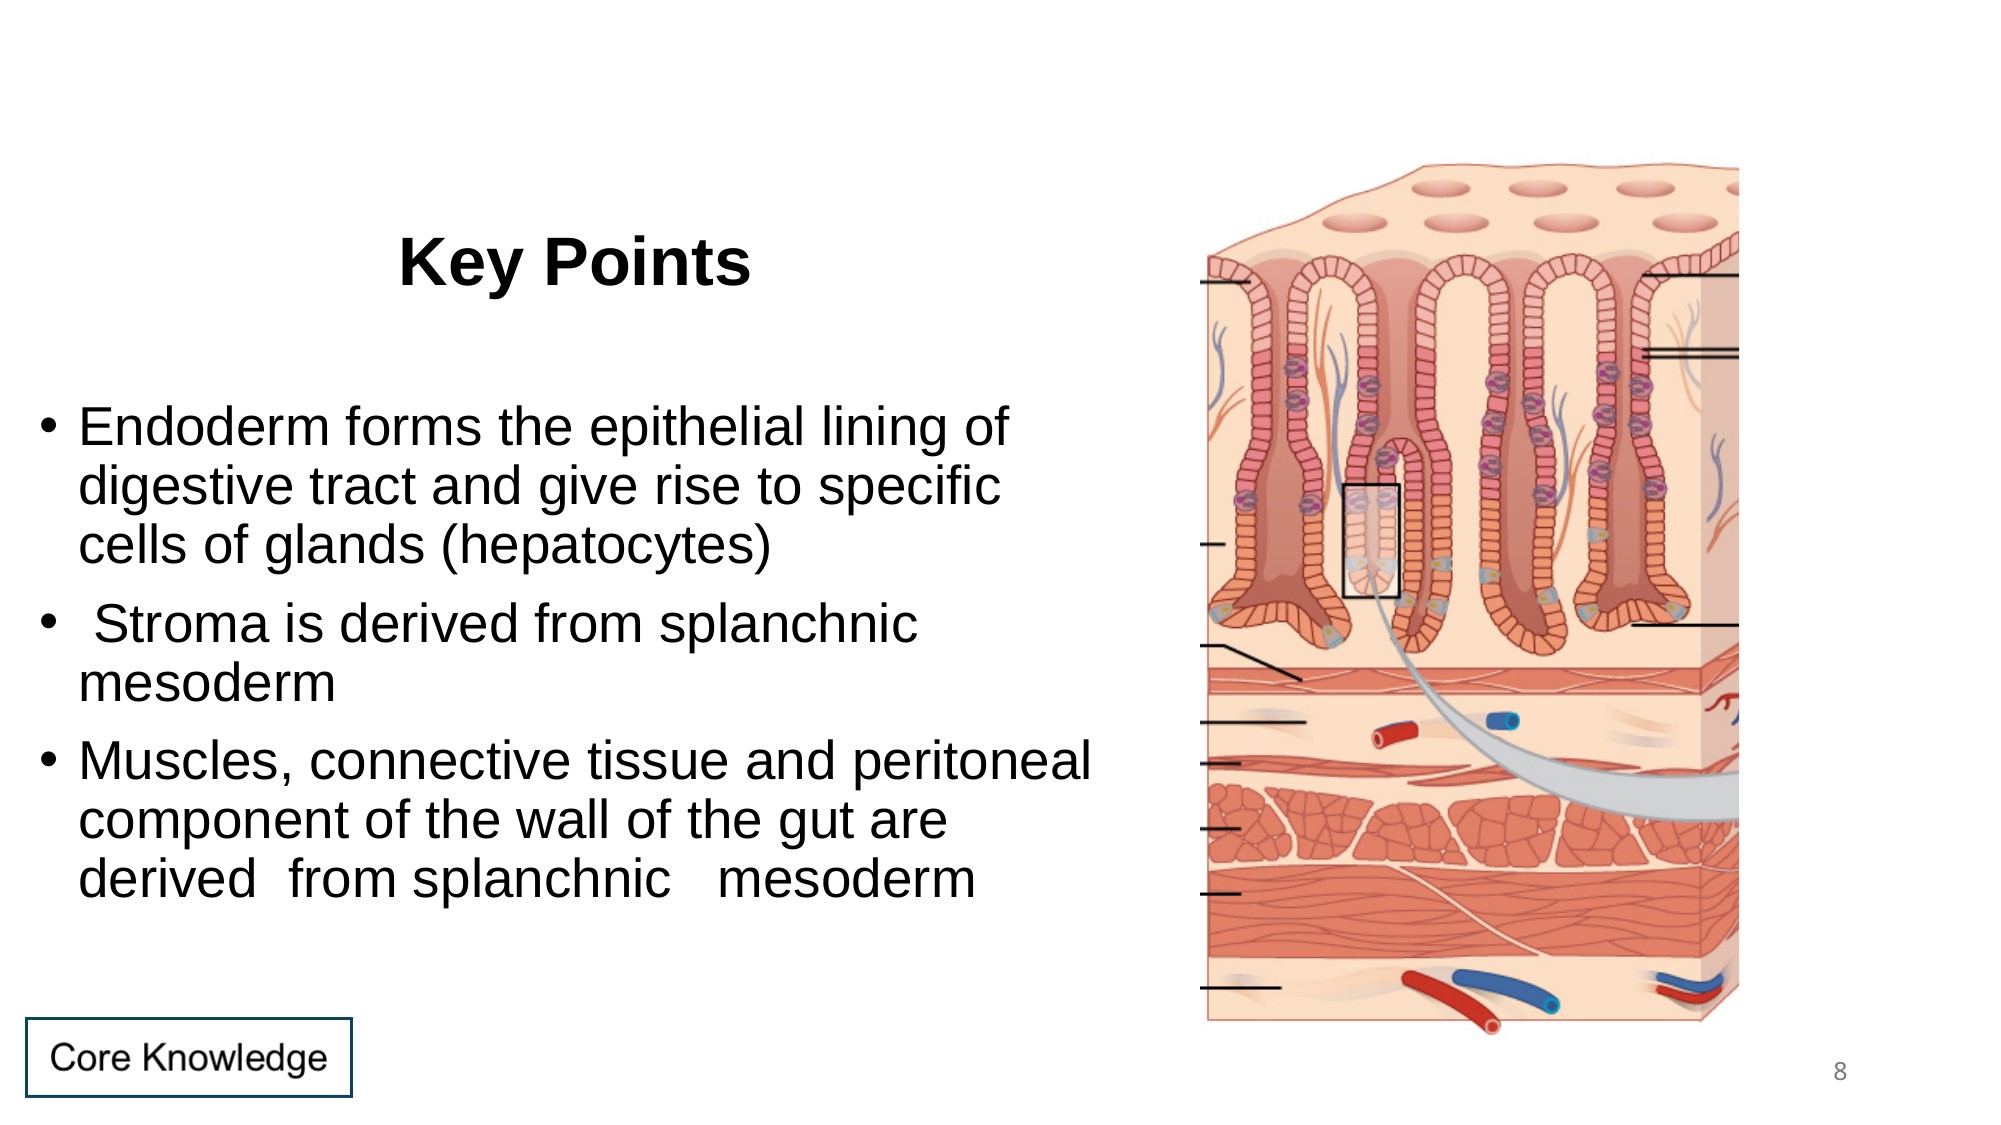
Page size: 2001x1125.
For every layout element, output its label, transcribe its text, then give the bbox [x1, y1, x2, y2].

list Key Points Endoderm forms the epithelial lining of digestive tract and give rise to specific cells of glands (hepatocytes) Stroma is derived from splanchnic mesoderm Muscles, connective tissue and peritoneal component of the wall of the gut are derived from splanchnic mesoderm [25, 218, 1127, 926]
picture [1199, 154, 1740, 1044]
slide_number 8 [1412, 1042, 1863, 1103]
picture [24, 1017, 353, 1104]
